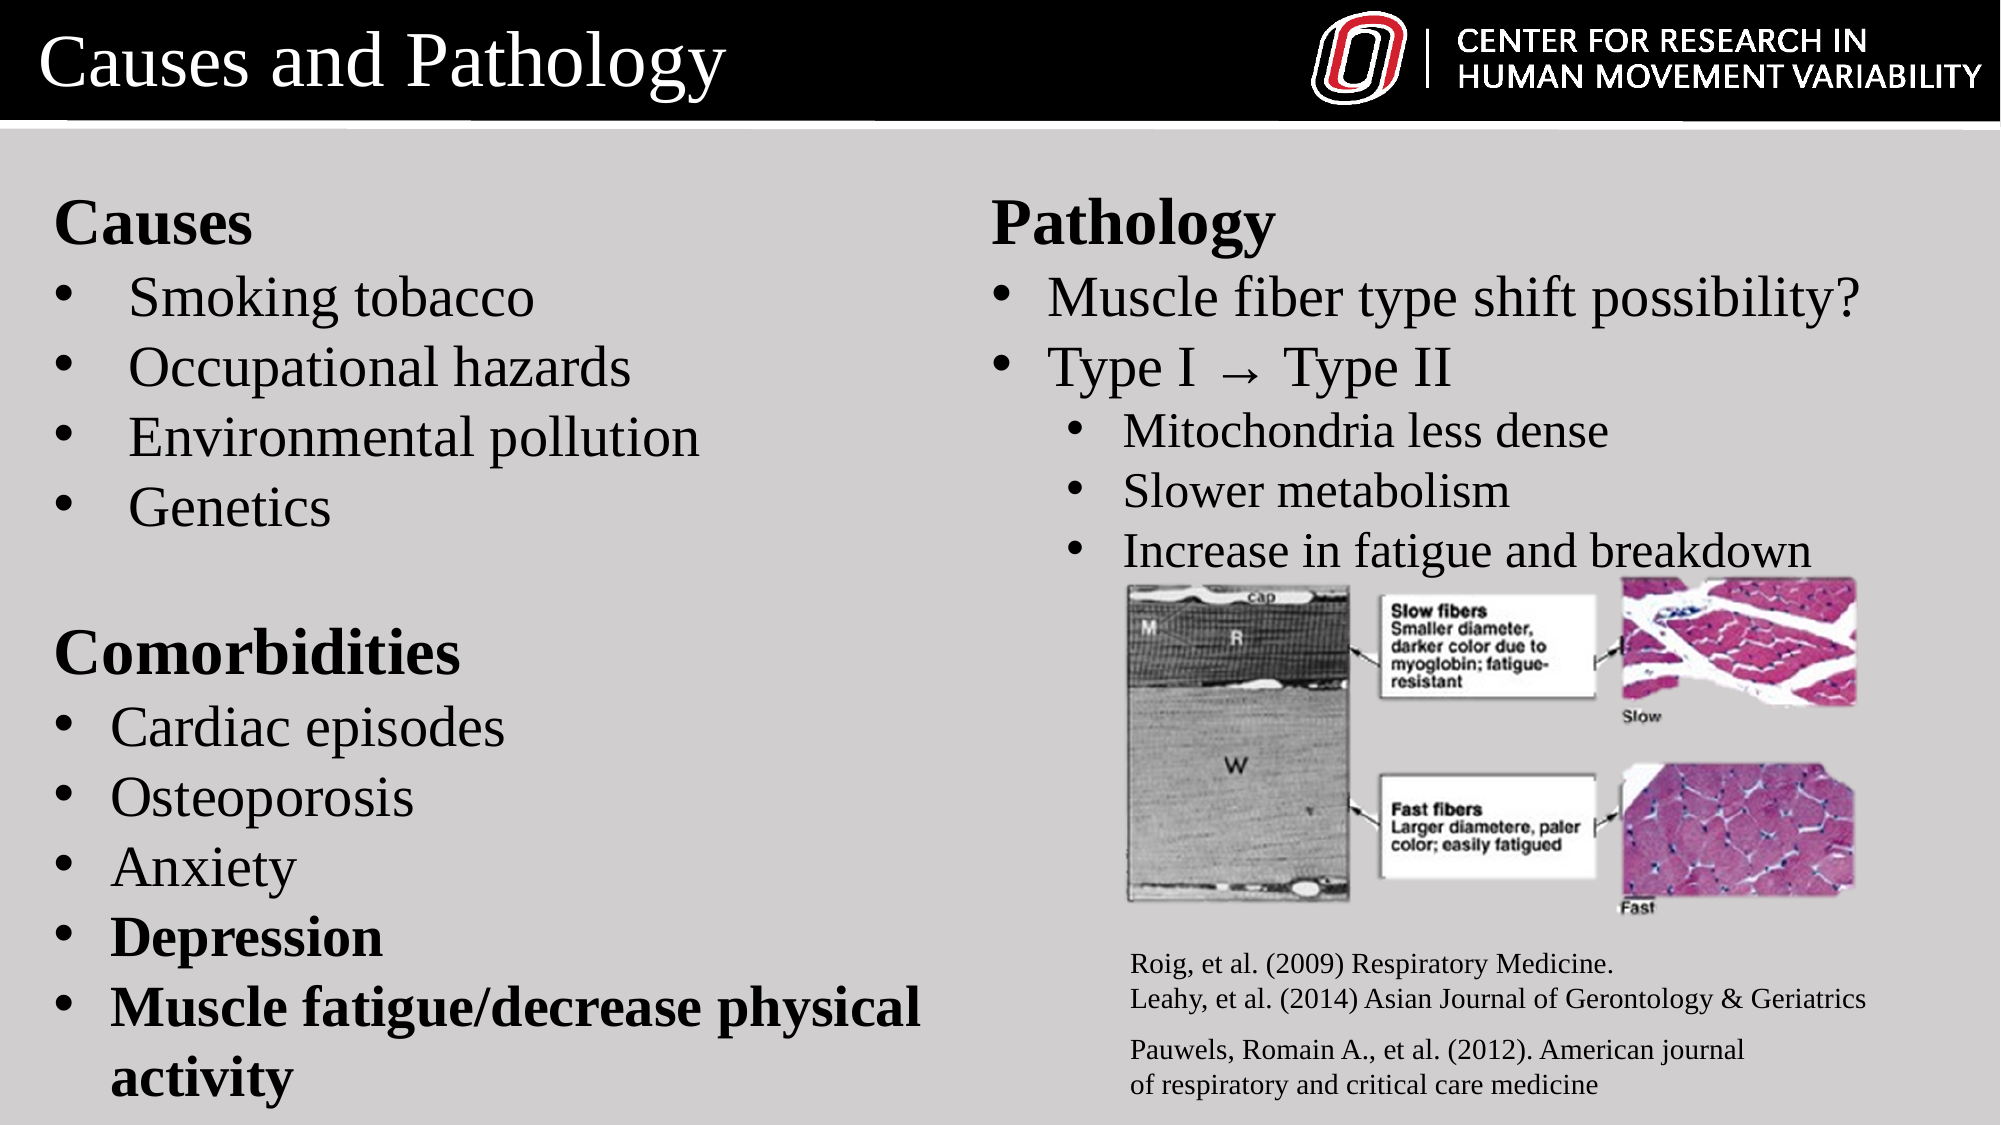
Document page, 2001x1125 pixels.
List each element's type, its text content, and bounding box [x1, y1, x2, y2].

text_box Pathology Muscle fiber type shift possibility? Type I → Type II Mitochondria less dense Slower metabolism Increase in fatigue and breakdown [976, 170, 1877, 586]
text_box Pauwels, Romain A., et al. (2012). American journal of respiratory and critical care medicine [1115, 1022, 2000, 1108]
text_box Causes and Pathology [23, 0, 743, 110]
text_box Roig, et al. (2009) Respiratory Medicine. Leahy, et al. (2014) Asian Journal of Gerontology & Geriatrics [1115, 937, 1974, 1022]
picture [1311, 11, 1982, 105]
text_box Causes Smoking tobacco Occupational hazards Environmental pollution Genetics Comorbidities Cardiac episodes Osteoporosis Anxiety Depression Muscle fatigue/decrease physical activity [38, 170, 972, 1125]
picture [1118, 569, 1882, 943]
